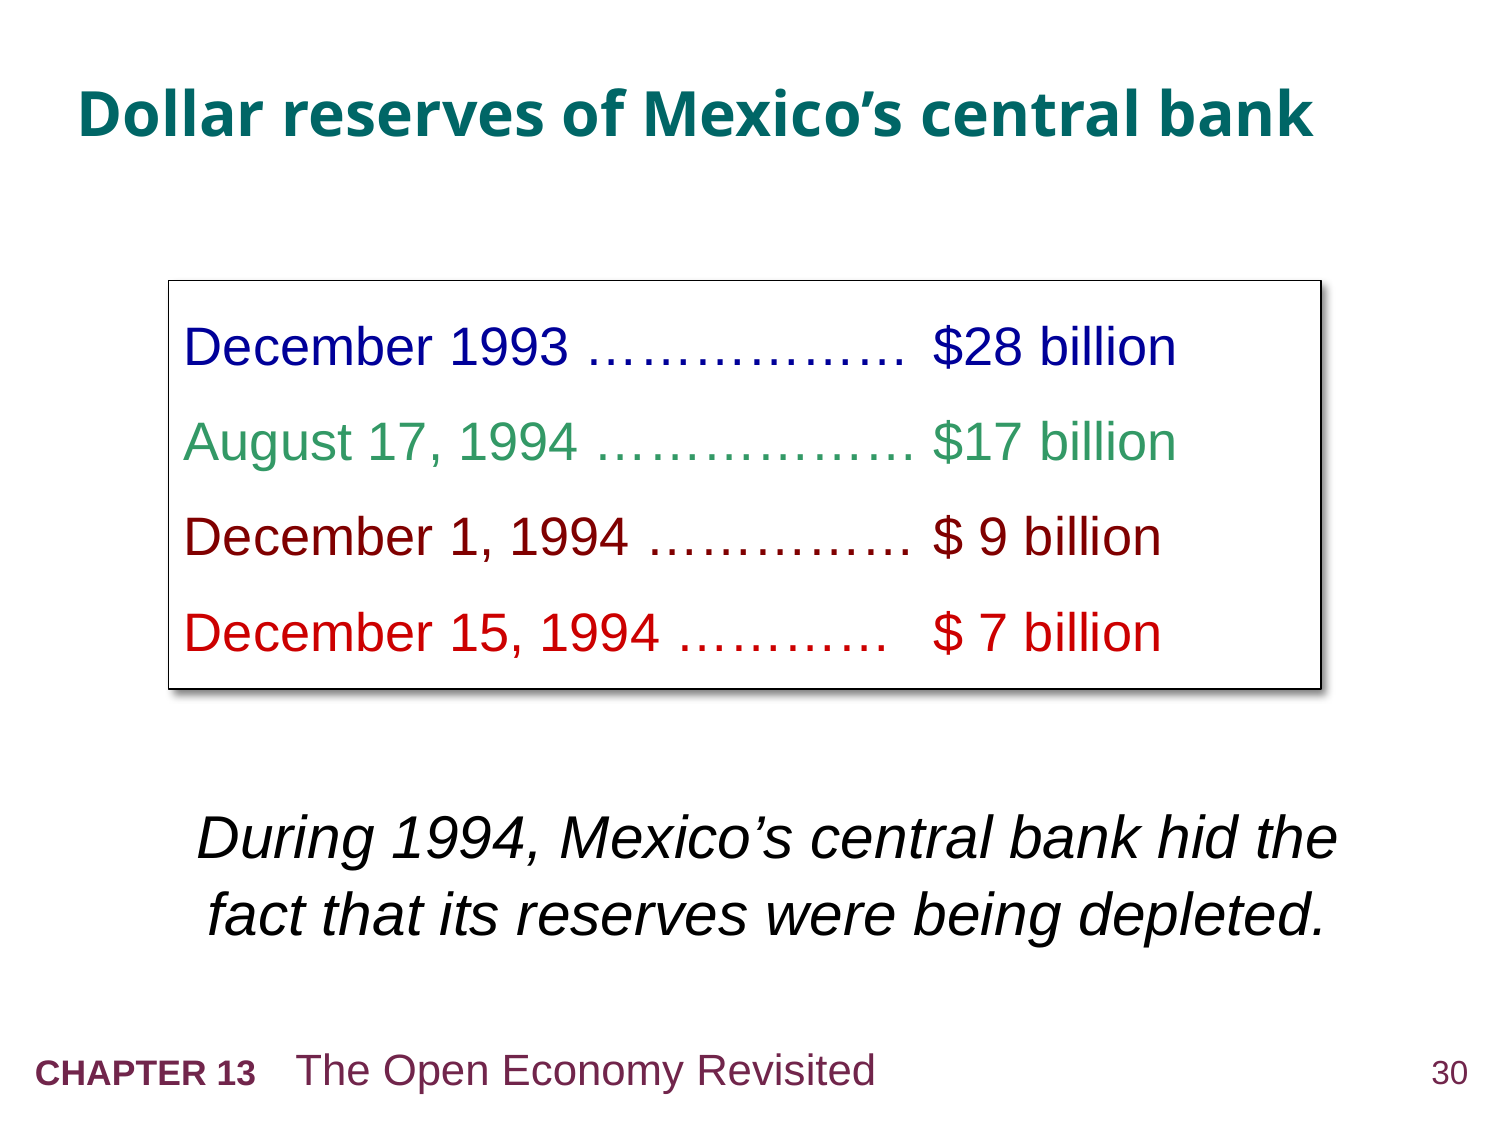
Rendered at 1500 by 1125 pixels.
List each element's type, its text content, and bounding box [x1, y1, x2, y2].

title Dollar reserves of Mexico’s central bank [76, 38, 1430, 193]
list December 1993 ……………… $28 billion August 17, 1994 ……………… $17 billion December 1, 1994 …………… $ 9 billion December 15, 1994 ………… $ 7 billion [168, 280, 1322, 689]
text_box During 1994, Mexico’s central bank hid the fact that its reserves were being depleted. [137, 787, 1400, 955]
